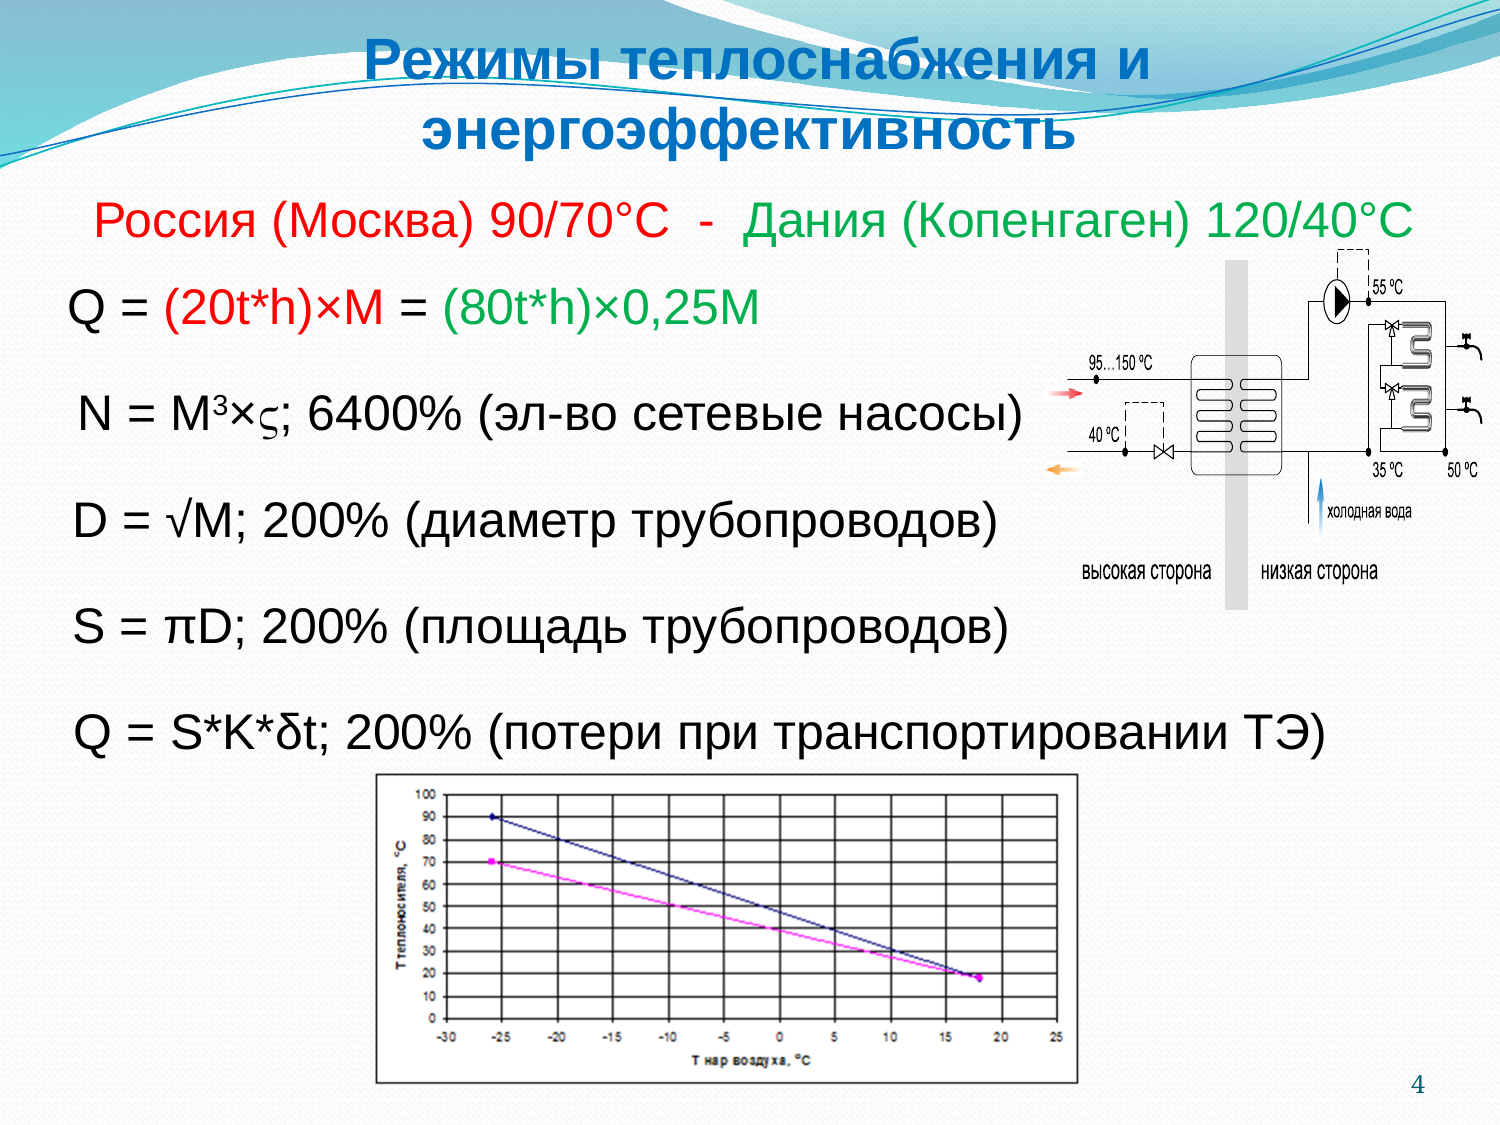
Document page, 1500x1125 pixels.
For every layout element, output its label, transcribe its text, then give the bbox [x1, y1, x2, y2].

slide_number 4 [1299, 1042, 1425, 1103]
text_box Россия (Москва) 90/70°C - Дания (Копенгаген) 120/40°C [53, 179, 1455, 255]
text_box D = √M; 200% (диаметр трубопроводов) [57, 479, 1015, 555]
text_box Q = (20t*h)×M = (80t*h)×0,25M [53, 267, 916, 342]
picture [371, 769, 1087, 1090]
text_box N = M3×; 6400% (эл-во сетевые насосы) [62, 373, 1038, 449]
text_box S = πD; 200% (площадь трубопроводов) [57, 586, 1026, 661]
text_box Q = S*K*δt; 200% (потери при транспортировании ТЭ) [59, 692, 1343, 768]
title Режимы теплоснабжения и энергоэффективность [82, 30, 1433, 161]
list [1045, 248, 1483, 610]
